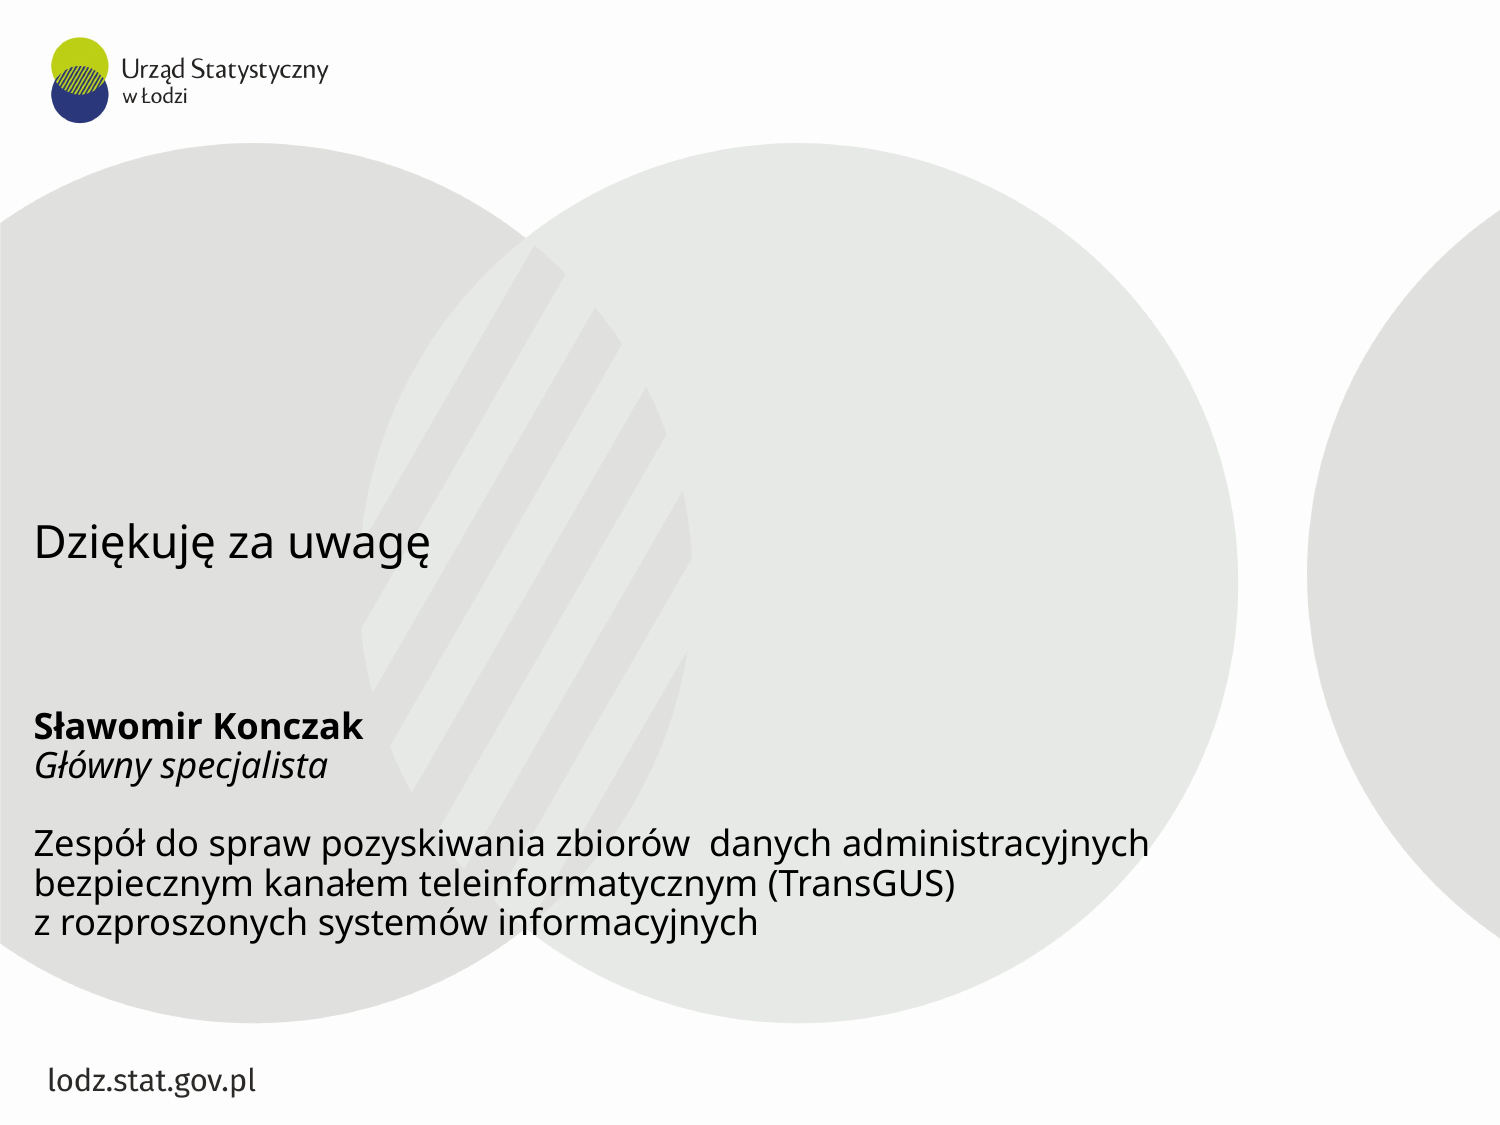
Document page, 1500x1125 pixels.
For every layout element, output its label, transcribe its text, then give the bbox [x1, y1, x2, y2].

text_box Dziękuję za uwagę [18, 511, 1144, 596]
picture [0, 0, 1500, 1125]
text_box Sławomir Konczak Główny specjalista Zespół do spraw pozyskiwania zbiorów danych administracyjnych bezpiecznym kanałem teleinformatycznym (TransGUS) z rozproszonych systemów informacyjnych [18, 700, 1208, 952]
